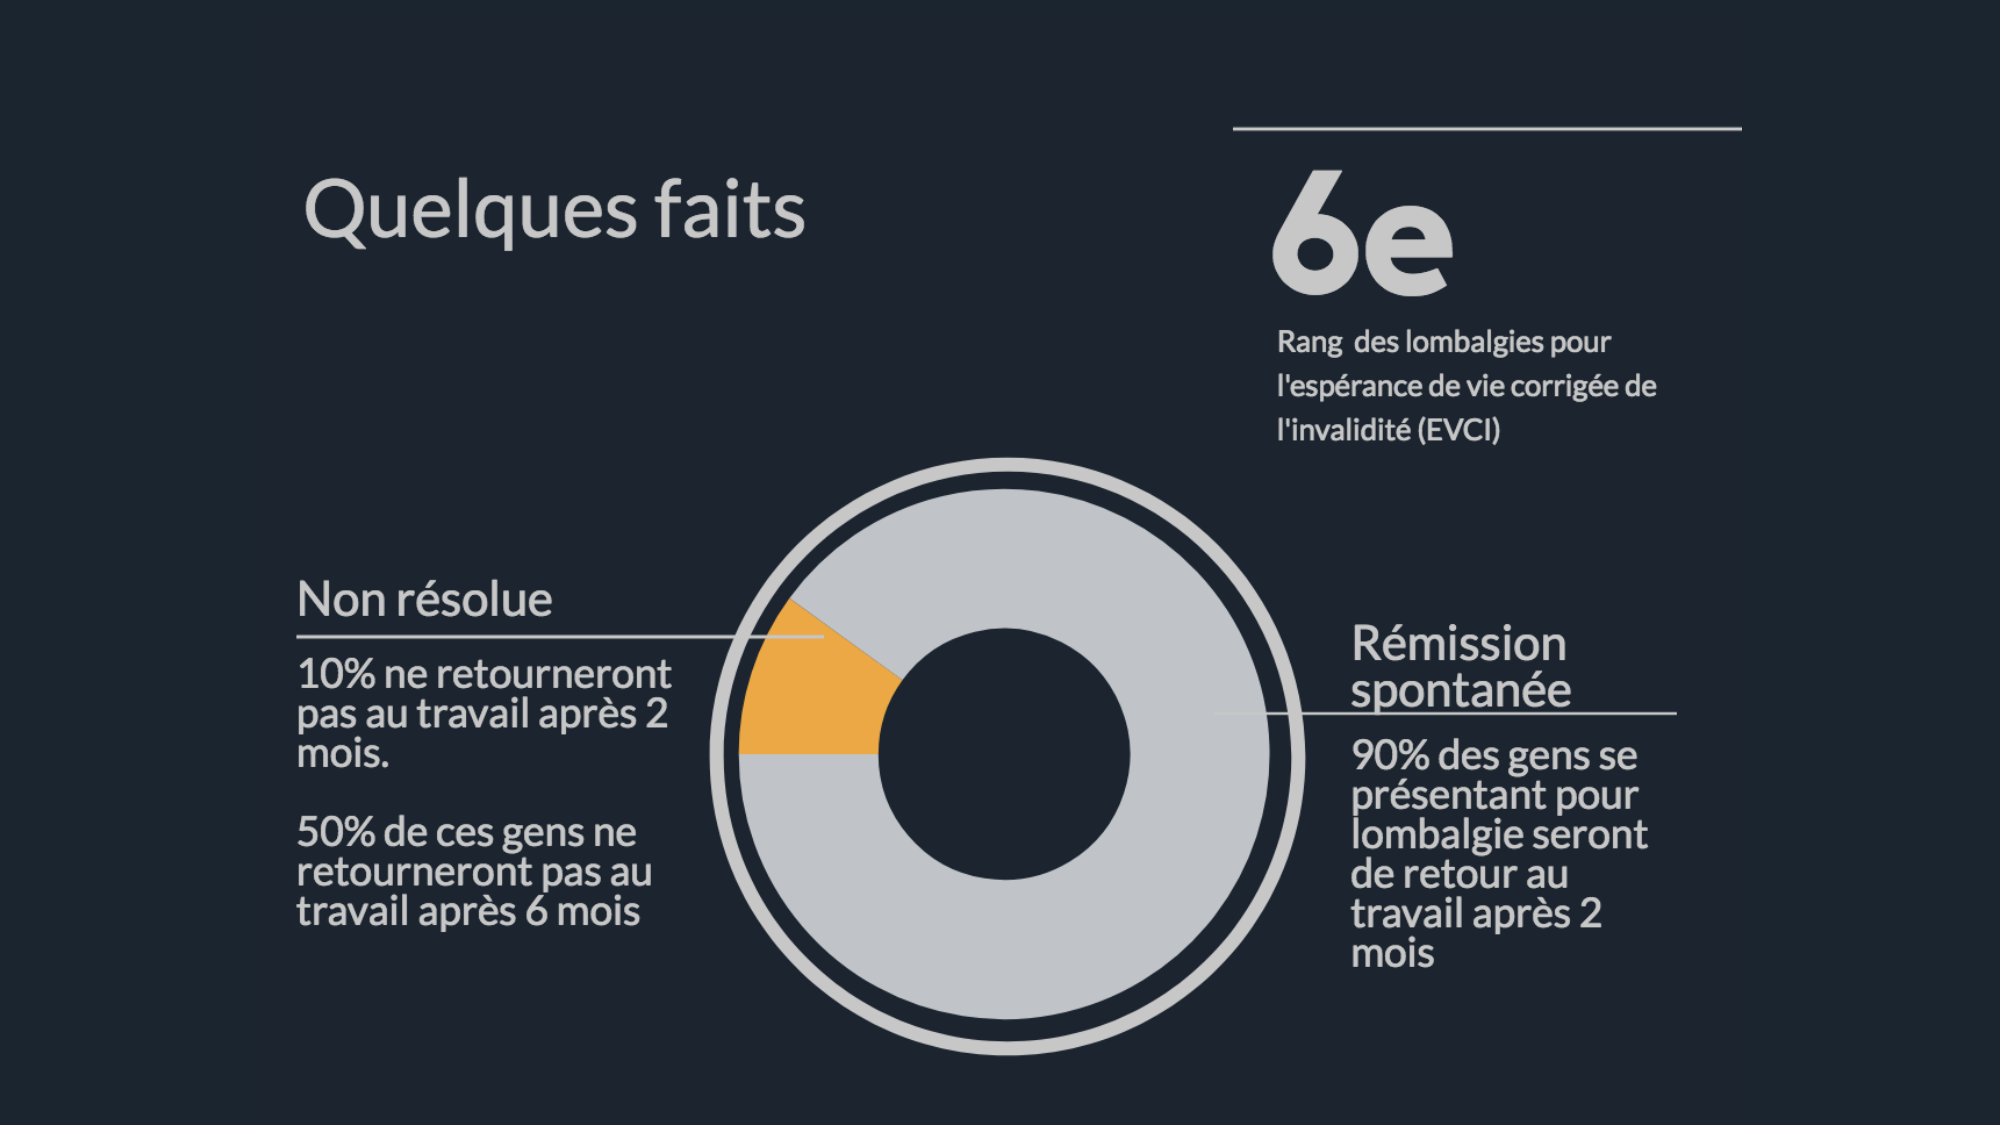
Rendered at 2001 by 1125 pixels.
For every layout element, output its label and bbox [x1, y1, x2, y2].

picture [256, 14, 1742, 1125]
